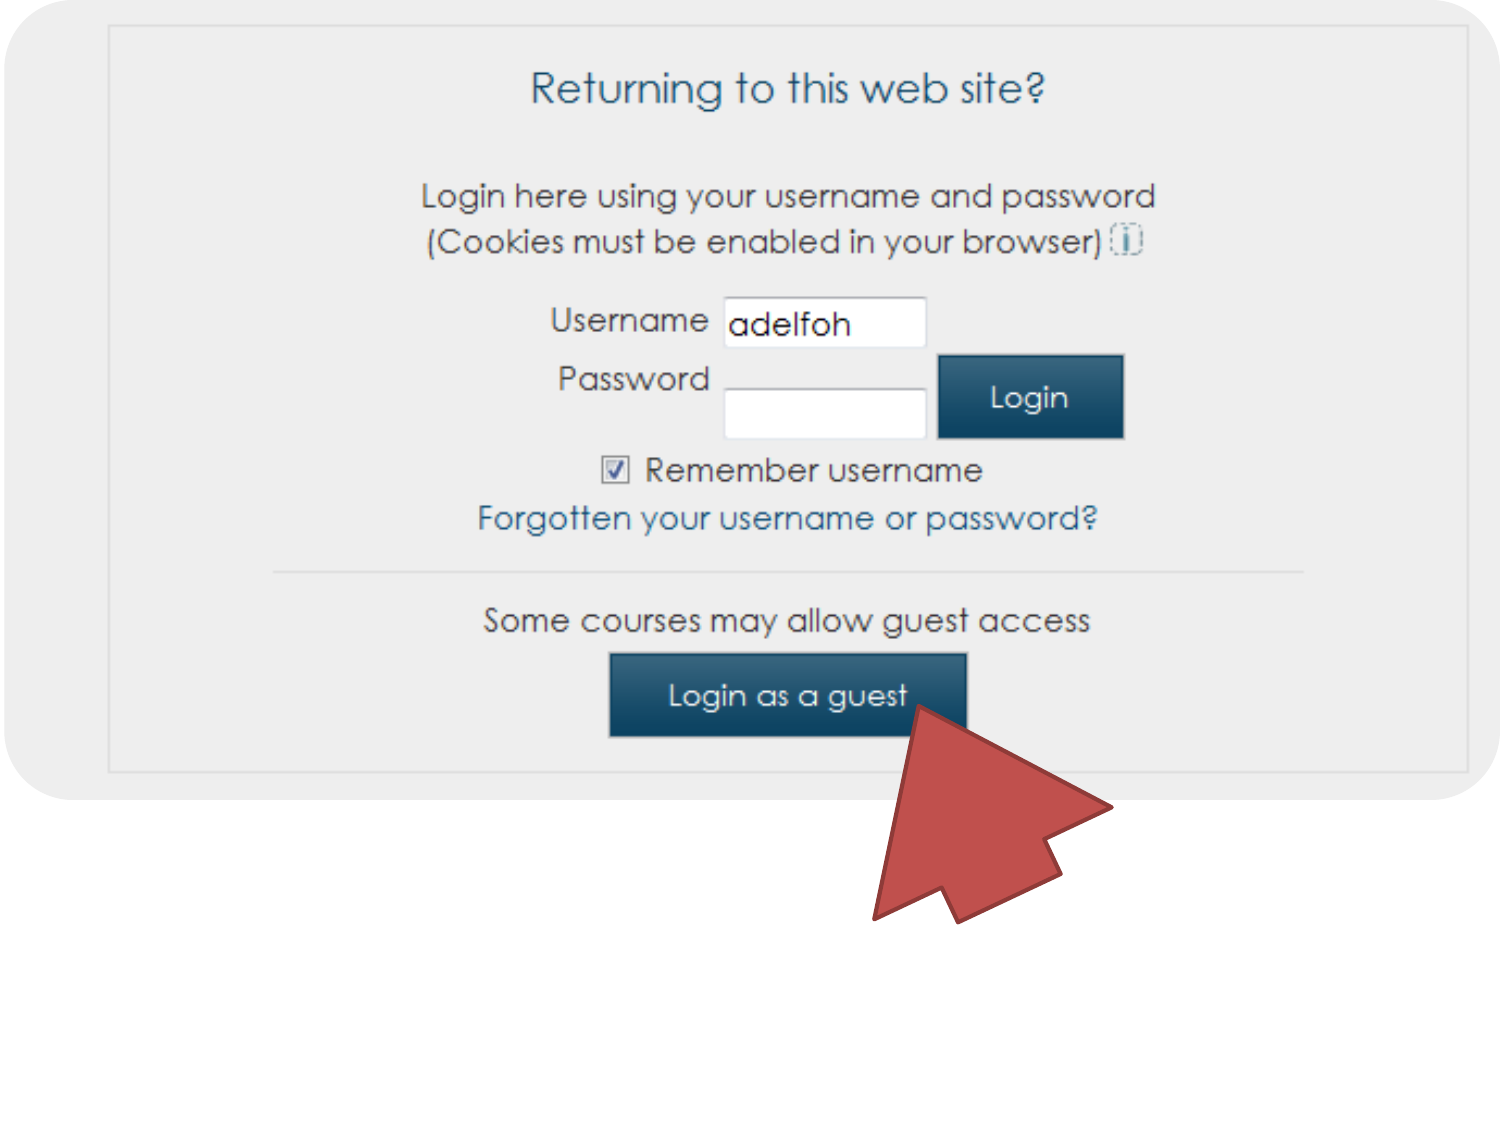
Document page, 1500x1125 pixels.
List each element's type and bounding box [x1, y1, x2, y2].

picture [4, 0, 1500, 801]
text_box [872, 810, 1111, 925]
